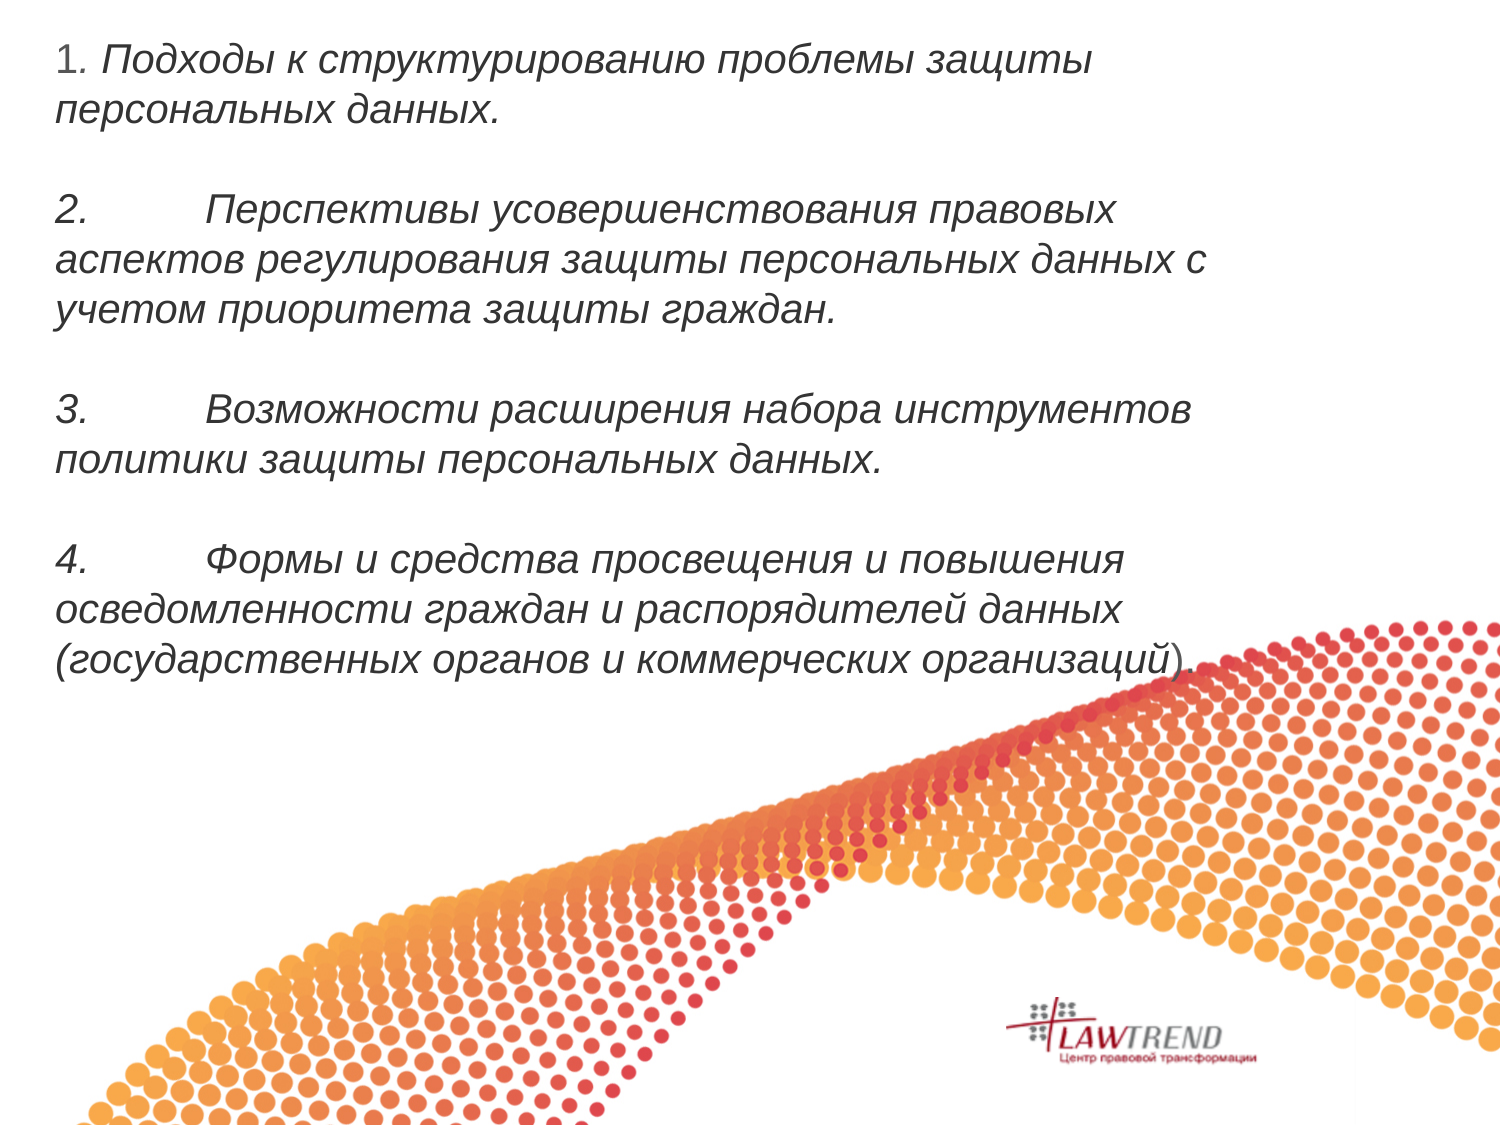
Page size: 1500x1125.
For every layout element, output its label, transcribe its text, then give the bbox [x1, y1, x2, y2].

title 1. Подходы к структурированию проблемы защиты персональных данных. 2. Перспективы усовершенствования правовых аспектов регулирования защиты персональных данных с учетом приоритета защиты граждан. 3. Возможности расширения набора инструментов политики защиты персональных данных. 4. Формы и средства просвещения и повышения осведомленности граждан и распорядителей данных (государственных органов и коммерческих организаций). [40, 21, 1275, 693]
picture [0, 0, 1500, 1125]
